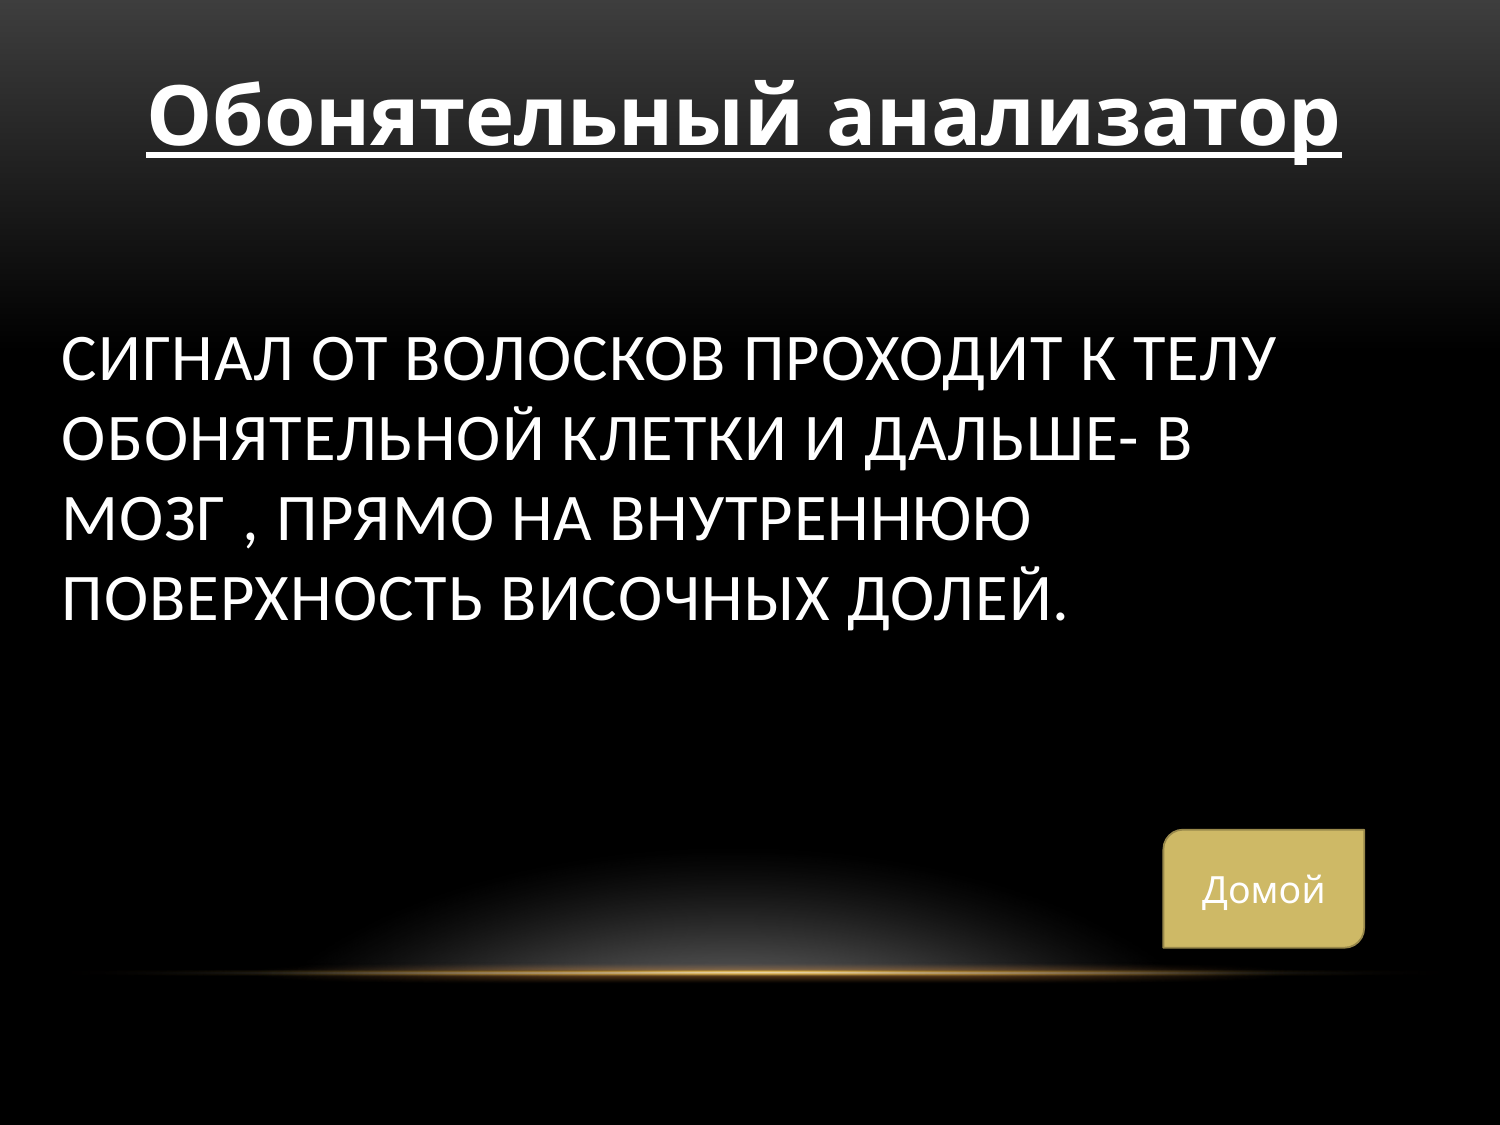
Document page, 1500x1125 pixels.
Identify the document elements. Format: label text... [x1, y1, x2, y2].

text_box Обонятельный анализатор [123, 54, 1365, 170]
picture [0, 0, 1500, 1125]
text_box Домой [1162, 828, 1366, 949]
title Сигнал от волосков проходит к телу обонятельной клетки и дальше- в мозг , прямо на внутреннюю поверхность височных долей. [46, 222, 1307, 642]
